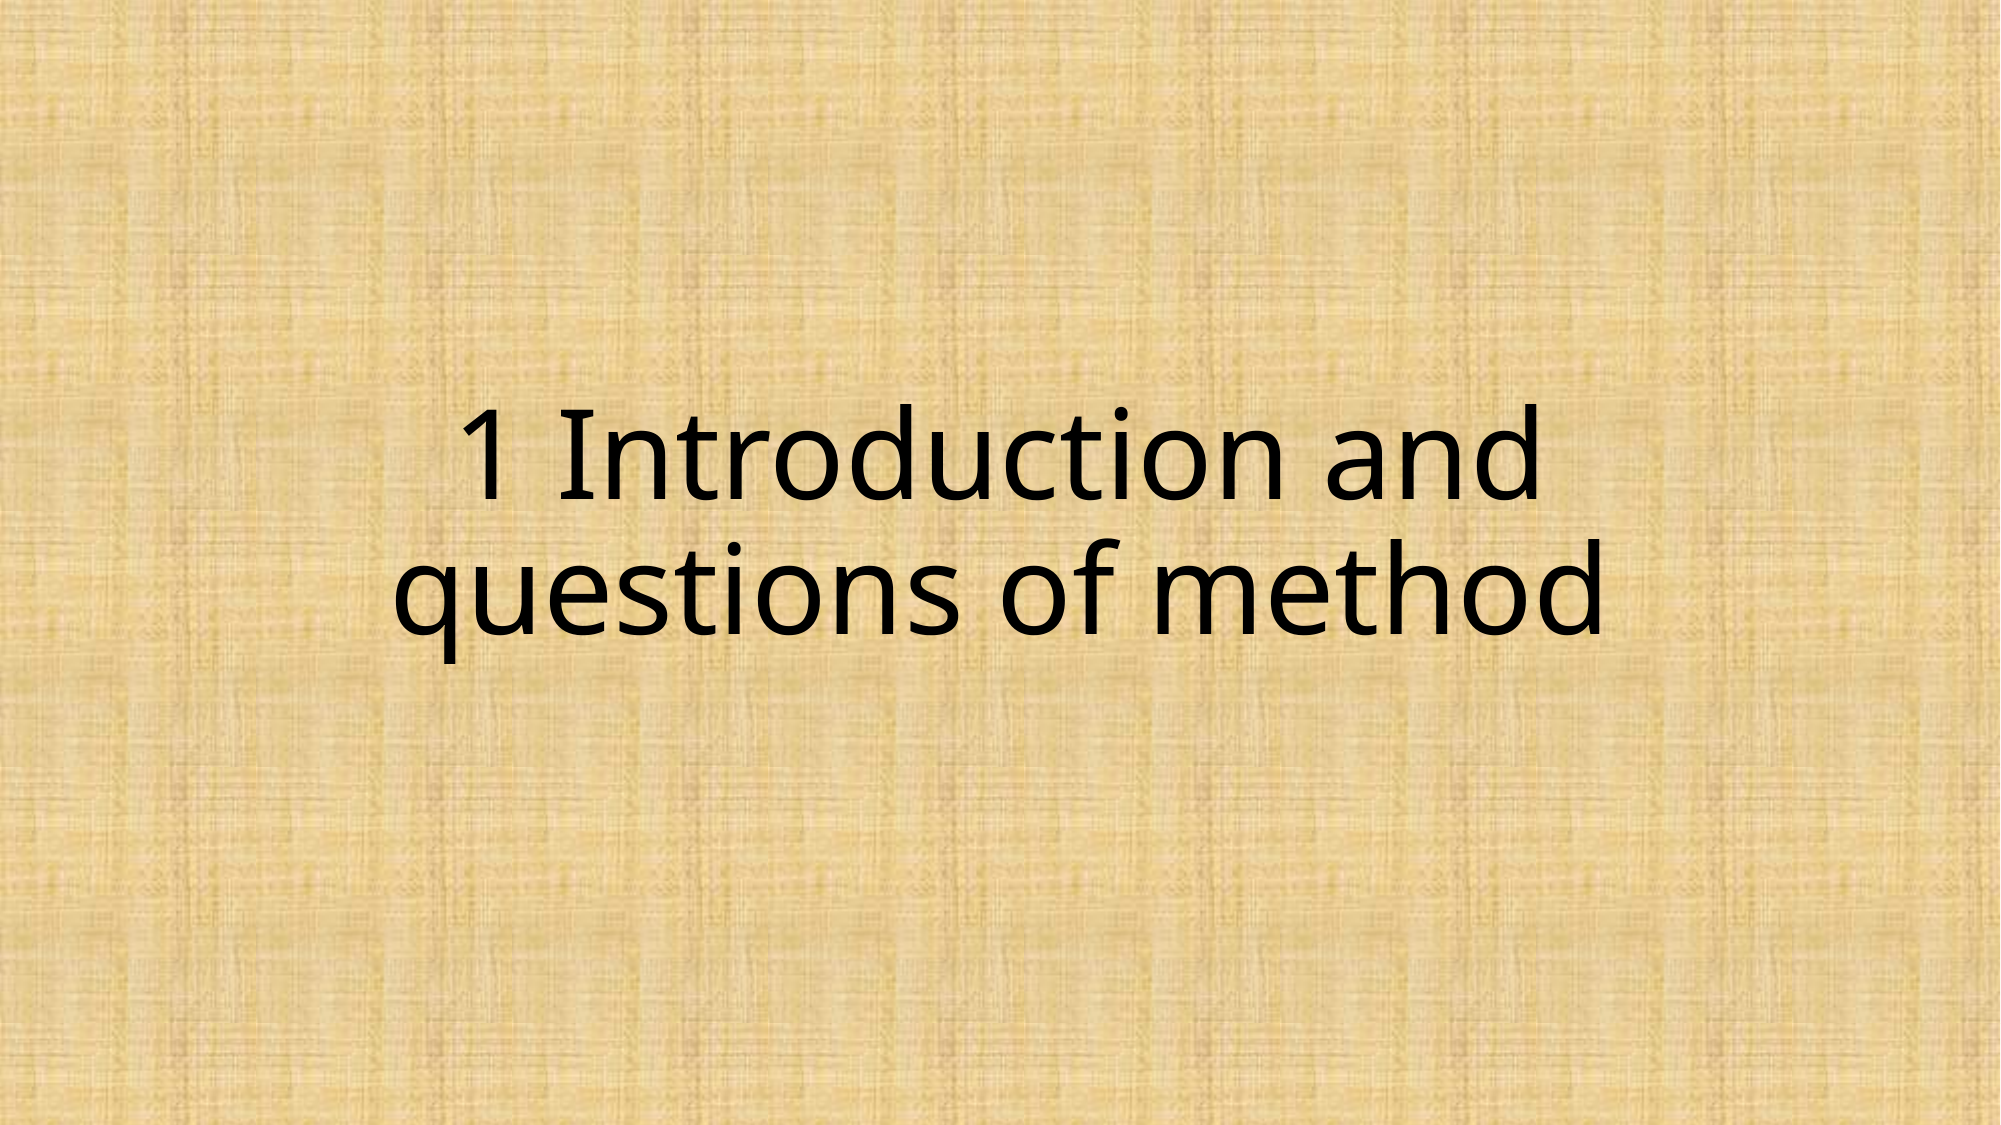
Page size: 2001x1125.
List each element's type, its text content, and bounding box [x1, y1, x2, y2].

picture [0, 0, 2001, 1125]
title 1 Introduction and questions of method [249, 184, 1750, 819]
